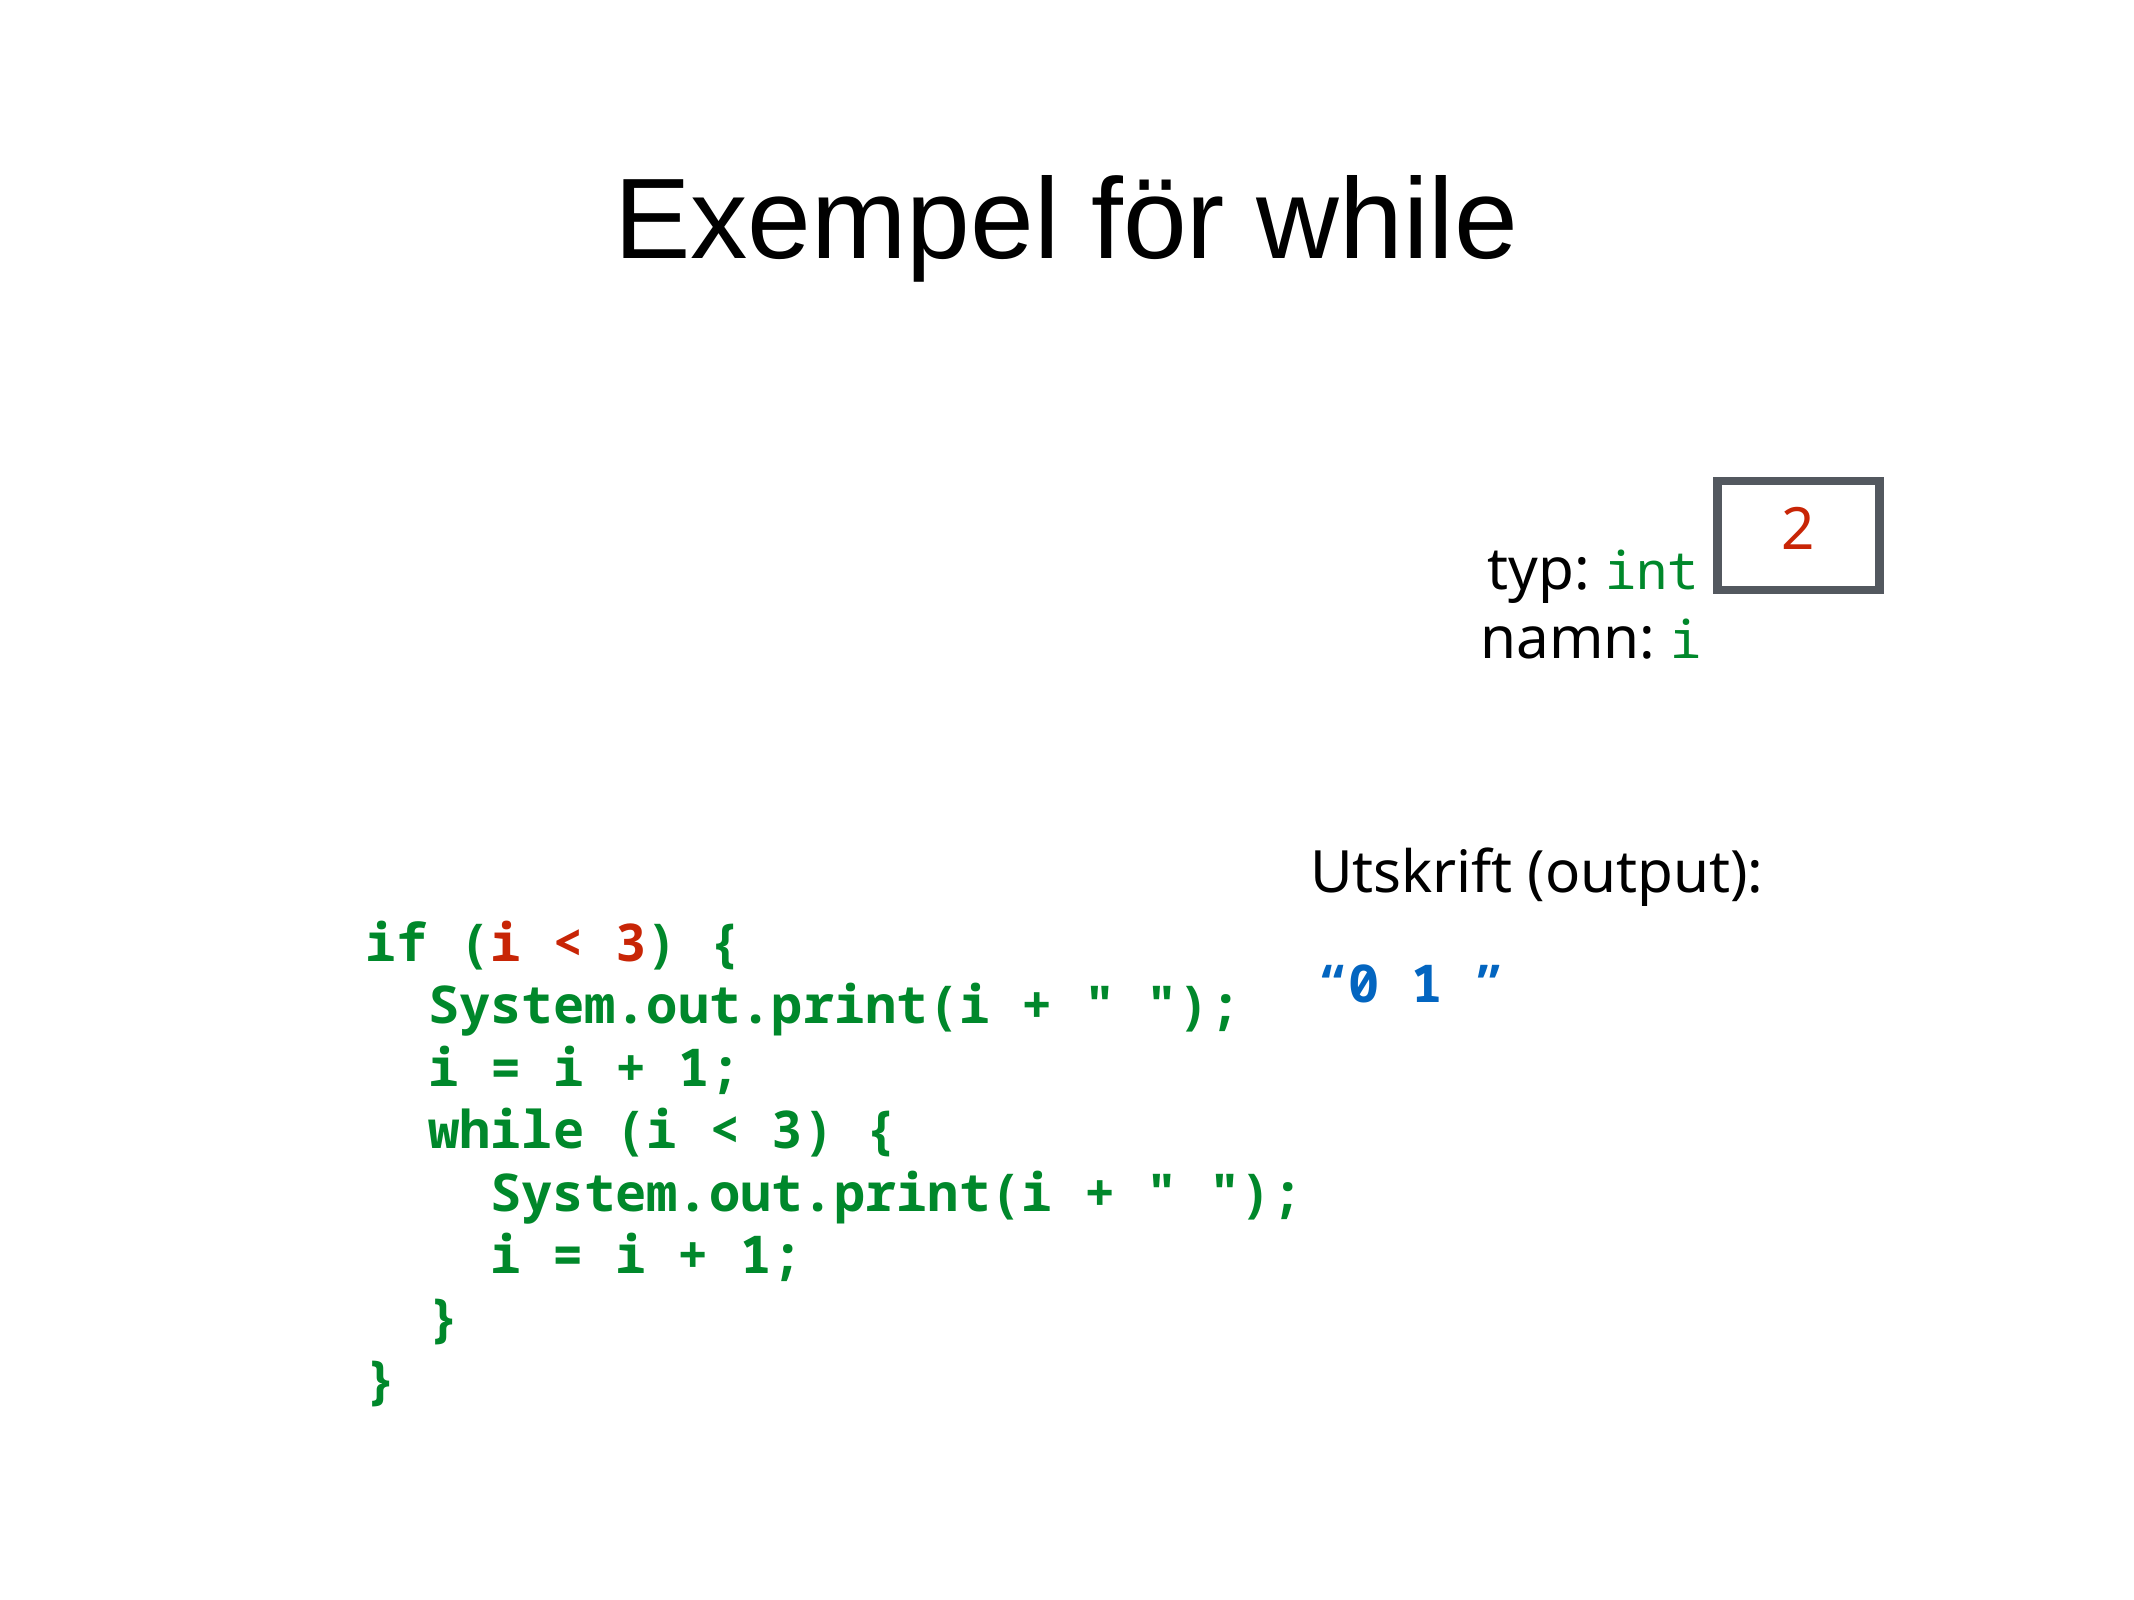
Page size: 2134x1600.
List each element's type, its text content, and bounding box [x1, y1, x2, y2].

text_box Exempel för while [10, 35, 2123, 390]
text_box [1480, 480, 2064, 684]
text_box “0 1 ” [1286, 950, 2134, 1014]
text_box if (i < 3) { System.out.print(i + " "); i = i + 1; while (i < 3) { System.out.print(i + " "); i = i + 1; } } [240, 471, 1372, 1472]
text_box Utskrift (output): [1309, 834, 2107, 905]
